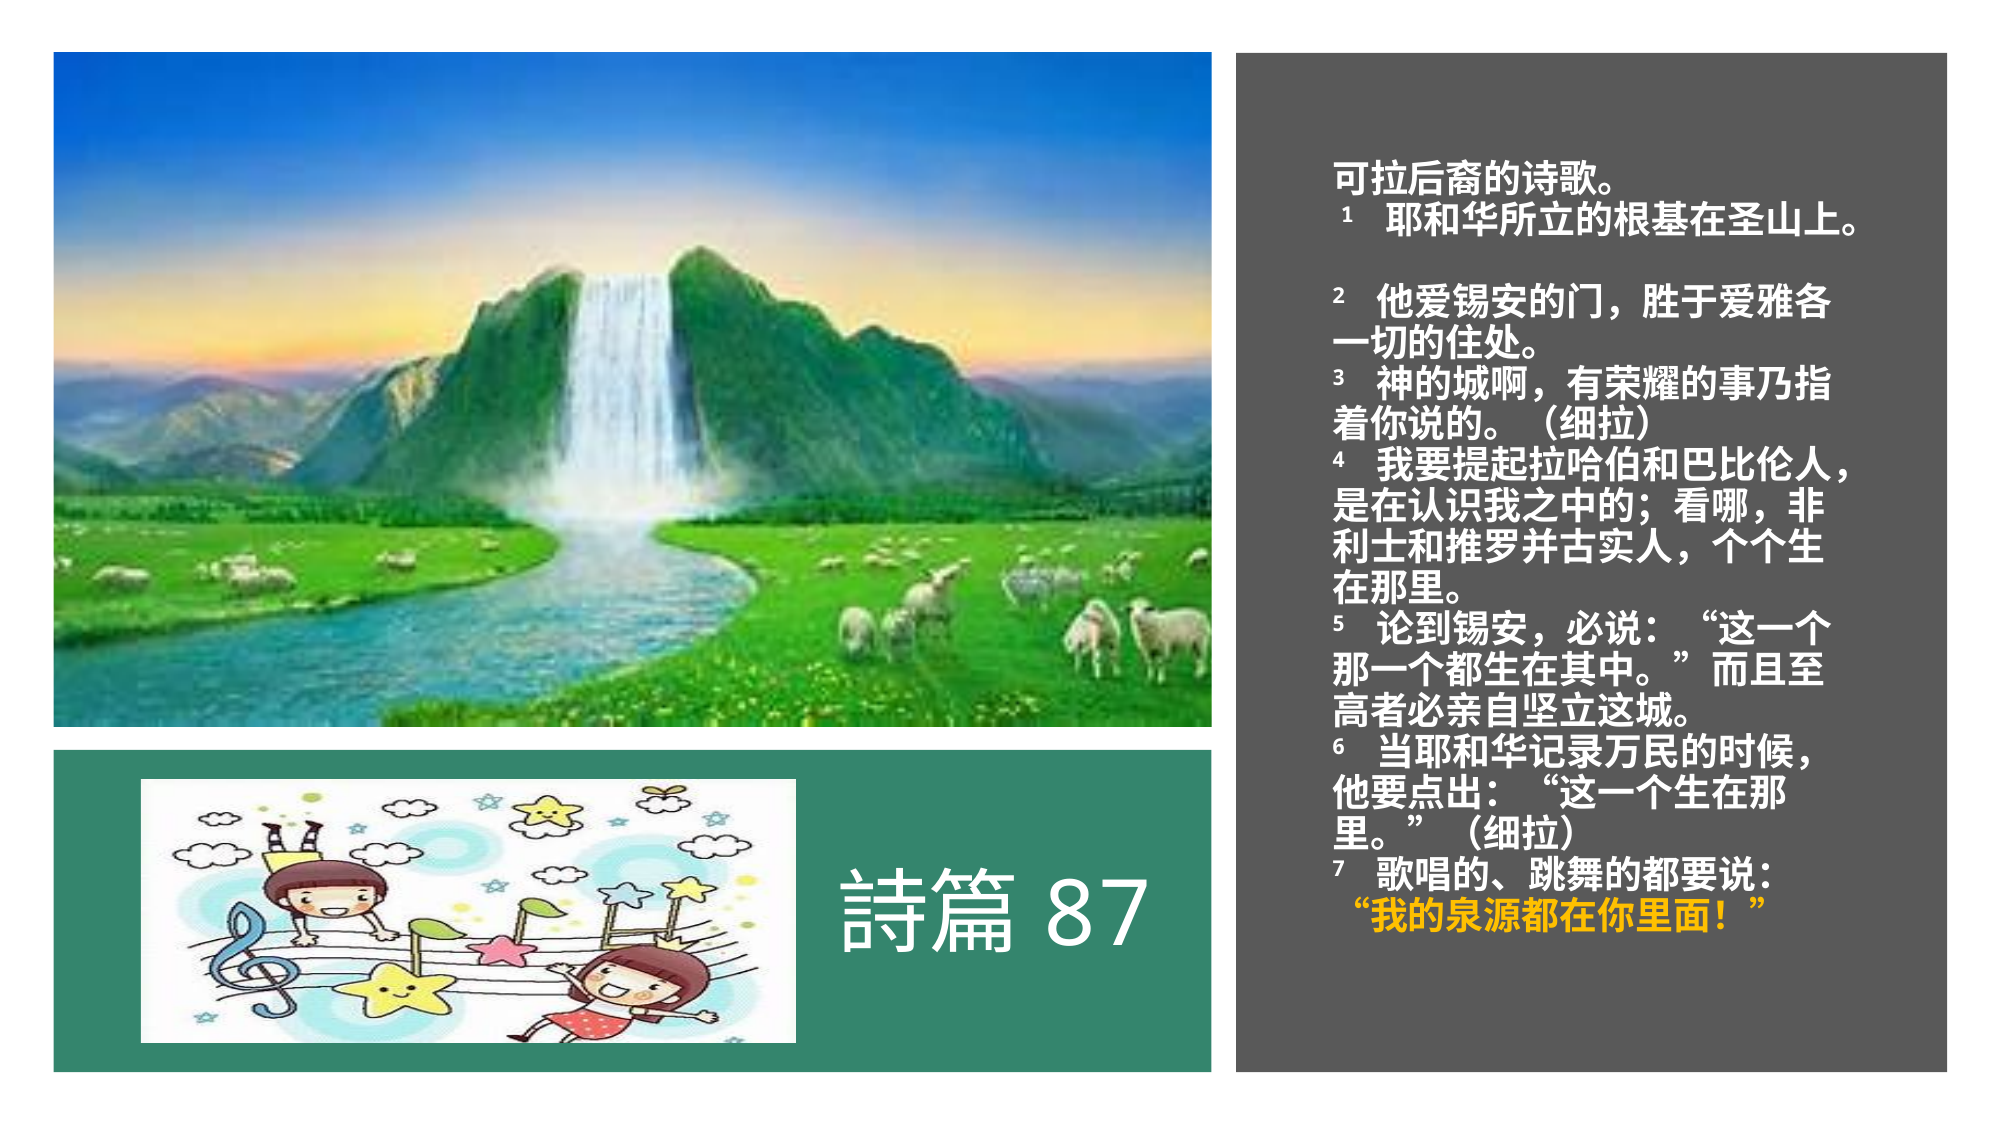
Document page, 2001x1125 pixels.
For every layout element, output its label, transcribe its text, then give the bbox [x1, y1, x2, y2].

list 可拉后裔的诗歌。 ​1 耶和华所立的根基在圣山上。 2 他爱锡安的门，胜于爱雅各一切的住处。 3 神的城啊，有荣耀的事乃指着你说的。（细拉） 4 我要提起拉哈伯和巴比伦人，是在认识我之中的；看哪，非利士和推罗并古实人，个个生在那里。 5 论到锡安，必说：“这一个那一个都生在其中。”而且至高者必亲自坚立这城。 6 当耶和华记录万民的时候，他要点出：“这一个生在那里。”（细拉） 7 歌唱的、跳舞的都要说：“我的泉源都在你里面！” [1317, 150, 1879, 947]
text_box [1235, 52, 1948, 1073]
picture [53, 52, 1212, 727]
title 詩篇87 [85, 782, 1168, 1049]
text_box [53, 749, 1212, 1073]
picture [140, 779, 796, 1043]
